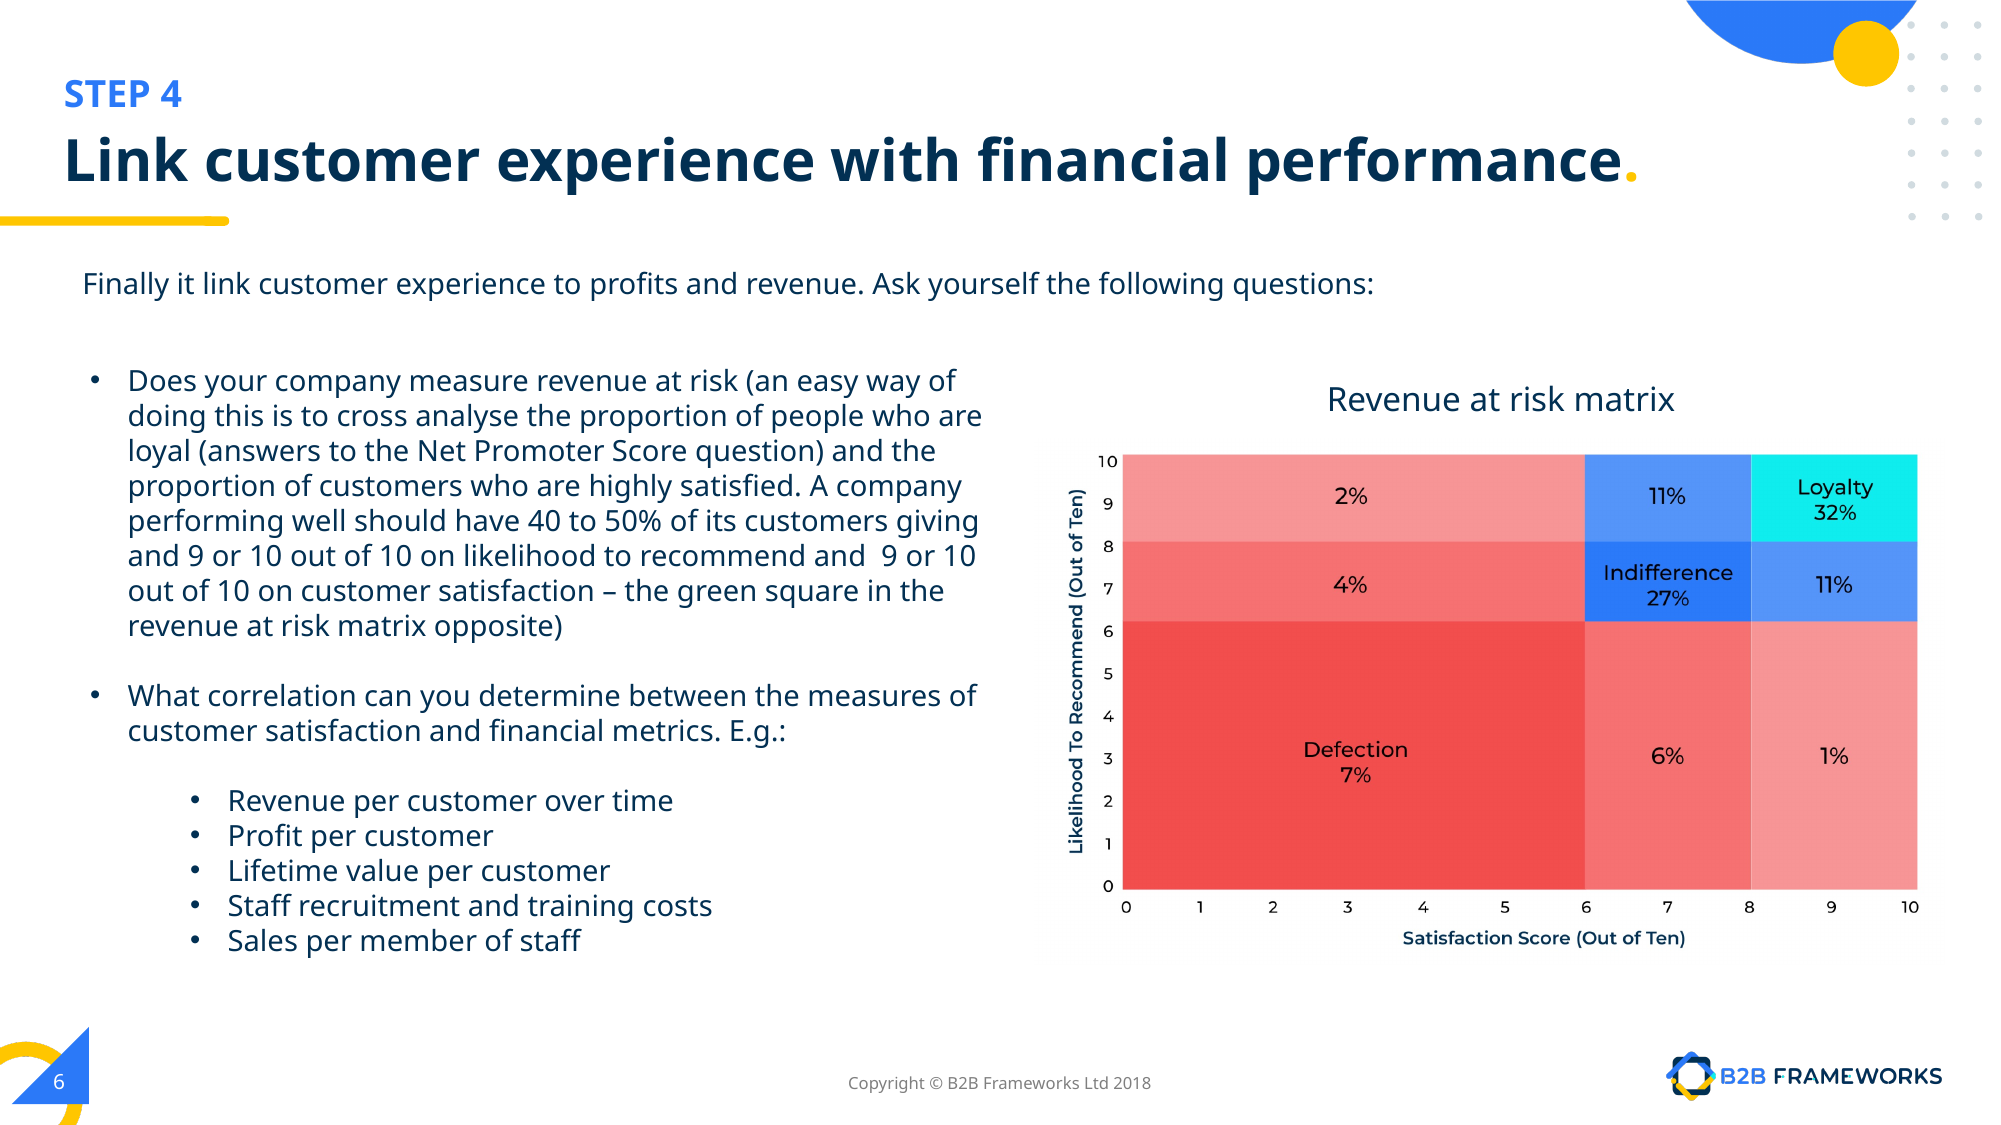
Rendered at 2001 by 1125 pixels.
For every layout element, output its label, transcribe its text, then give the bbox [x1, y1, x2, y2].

picture [0, 1041, 84, 1125]
text_box Finally it link customer experience to profits and revenue. Ask yourself the following questions: [67, 258, 1696, 355]
picture [1655, 1040, 1952, 1111]
picture [1677, 1, 1930, 71]
picture [1034, 438, 1946, 966]
slide_number ‹#› [38, 1052, 488, 1113]
text_box Does your company measure revenue at risk (an easy way of doing this is to cross analyse the proportion of people who are loyal (answers to the Net Promoter Score question) and the proportion of customers who are highly satisfied. A company performing well should have 40 to 50% of its customers giving and 9 or 10 out of 10 on likelihood to recommend and 9 or 10 out of 10 on customer satisfaction – the green square in the revenue at risk matrix opposite) What correlation can you determine between the measures of customer satisfaction and financial metrics. E.g.: Revenue per customer over time Profit per customer Lifetime value per customer Staff recruitment and training costs Sales per member of staff [75, 354, 1023, 1000]
text_box Revenue at risk matrix [1311, 370, 1722, 426]
title Link customer experience with financial performance. [49, 123, 1891, 207]
footer Copyright © B2B Frameworks Ltd 2018 [662, 1052, 1338, 1113]
